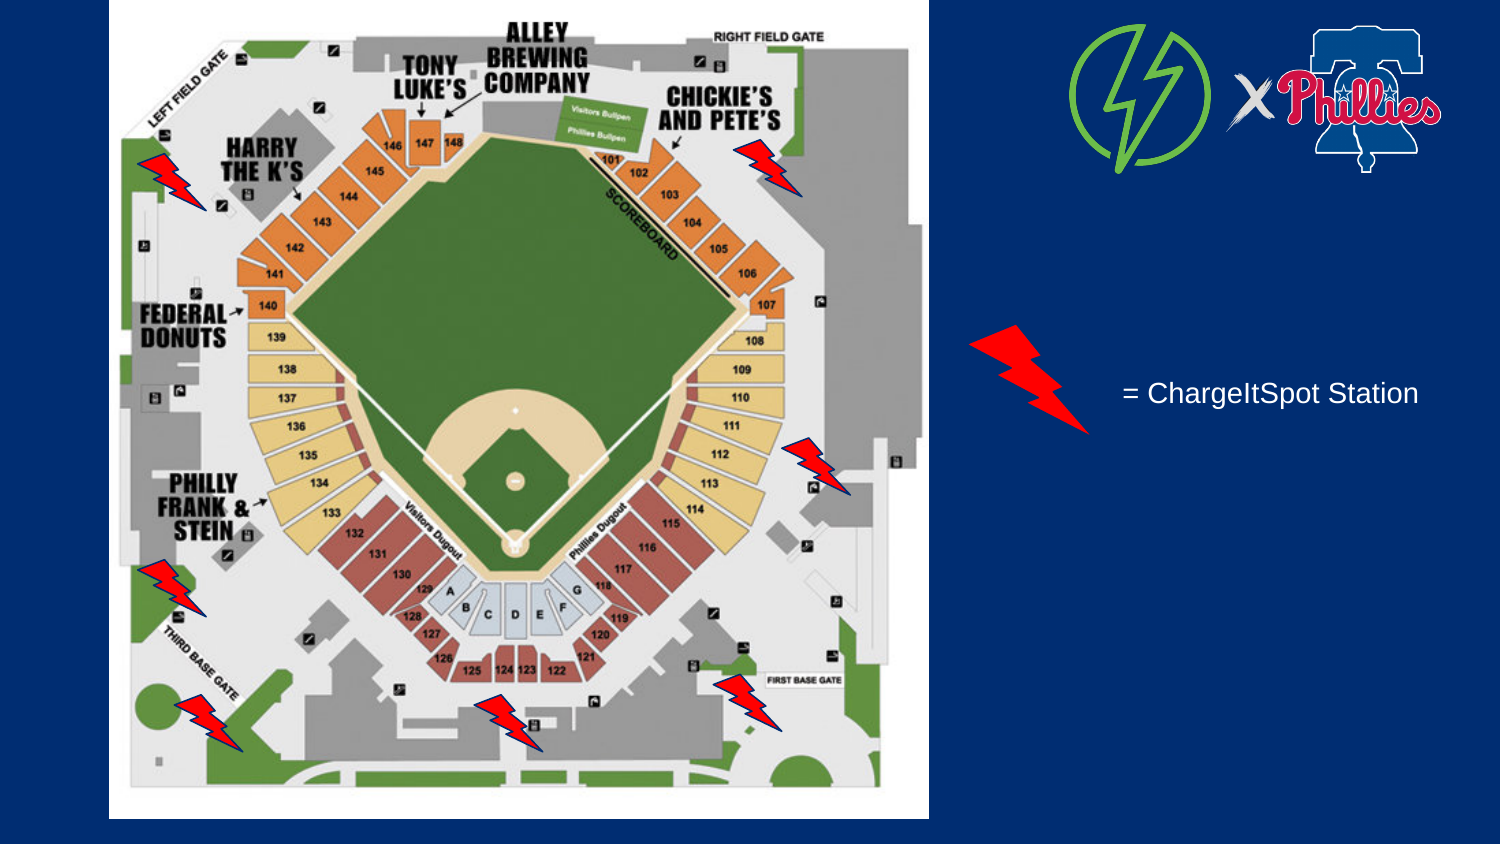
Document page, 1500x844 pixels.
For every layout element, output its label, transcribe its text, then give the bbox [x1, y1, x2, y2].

picture [1226, 9, 1449, 189]
picture [109, 0, 929, 819]
text_box [966, 323, 1094, 438]
text_box = ChargeItSpot Station [1107, 359, 1463, 425]
picture [1069, 24, 1211, 174]
